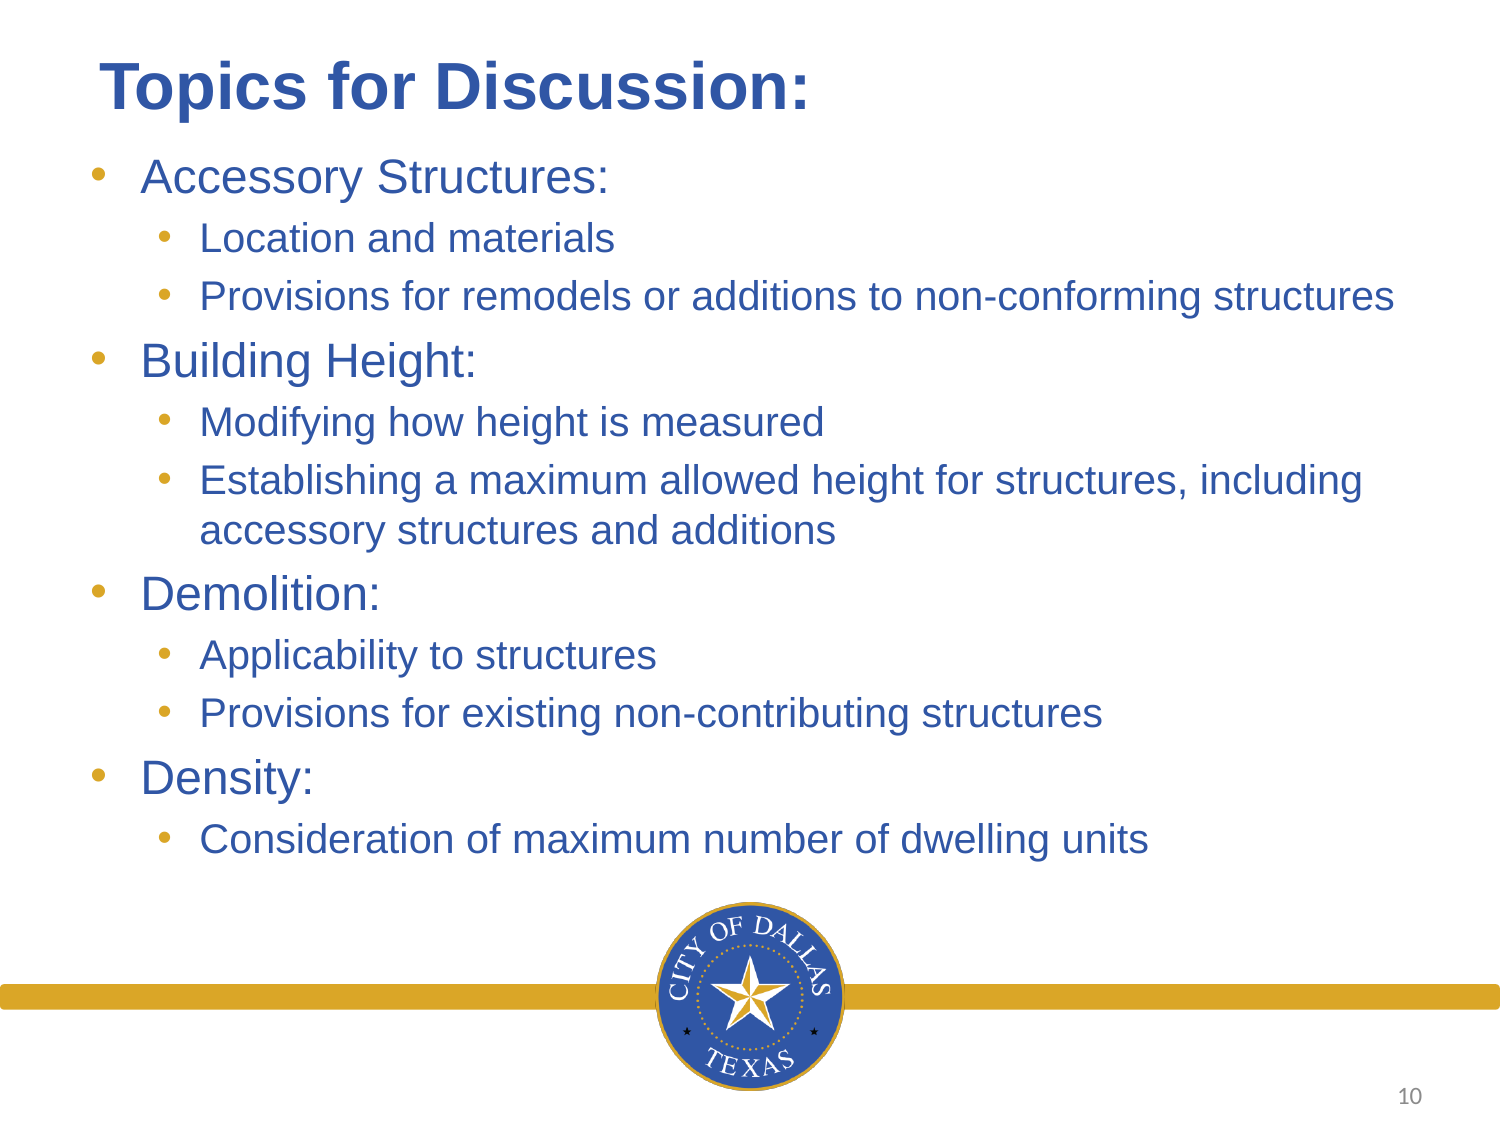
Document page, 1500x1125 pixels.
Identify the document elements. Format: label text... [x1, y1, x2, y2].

list Accessory Structures: Location and materials Provisions for remodels or additions to non-conforming structures Building Height: Modifying how height is measured Establishing a maximum allowed height for structures, including accessory structures and additions Demolition: Applicability to structures Provisions for existing non-contributing structures Density: Consideration of maximum number of dwelling units [75, 137, 1425, 918]
text_box 10 [1100, 1065, 1438, 1125]
title Topics for Discussion: [84, 17, 1435, 148]
picture [655, 918, 845, 1091]
